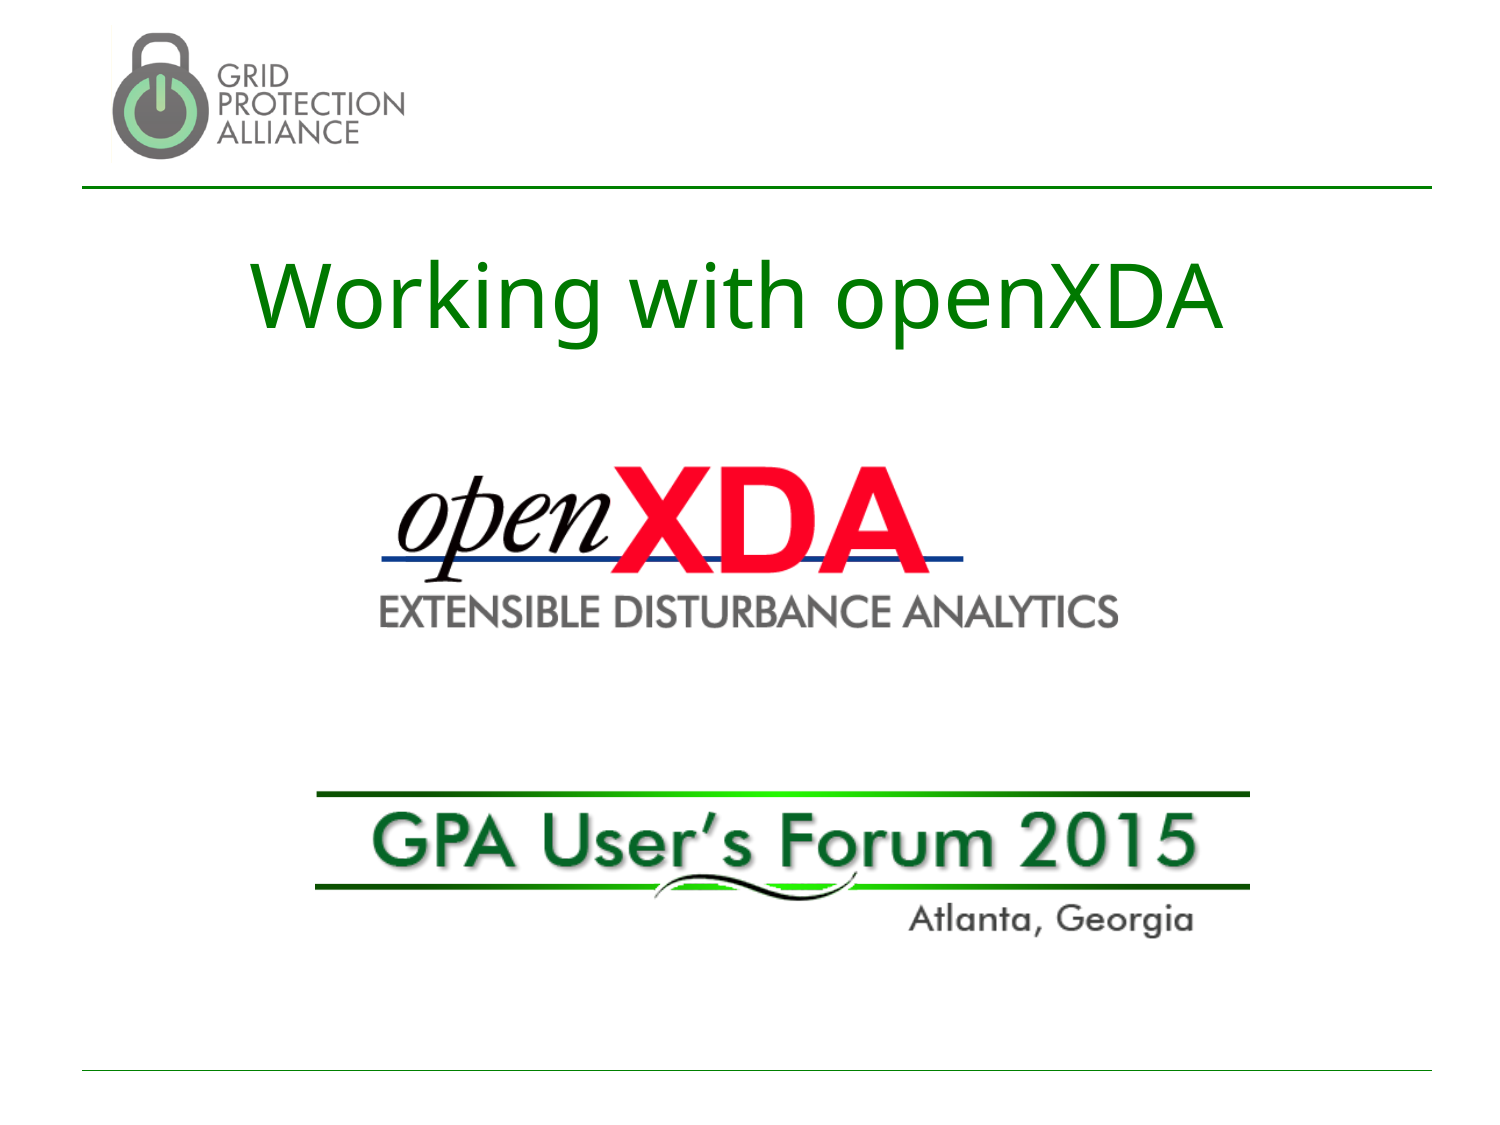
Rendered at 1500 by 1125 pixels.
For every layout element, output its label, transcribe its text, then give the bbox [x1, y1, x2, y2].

picture [111, 25, 407, 163]
picture [349, 437, 1152, 666]
picture [315, 774, 1251, 951]
text_box Working with openXDA [62, 224, 1413, 363]
